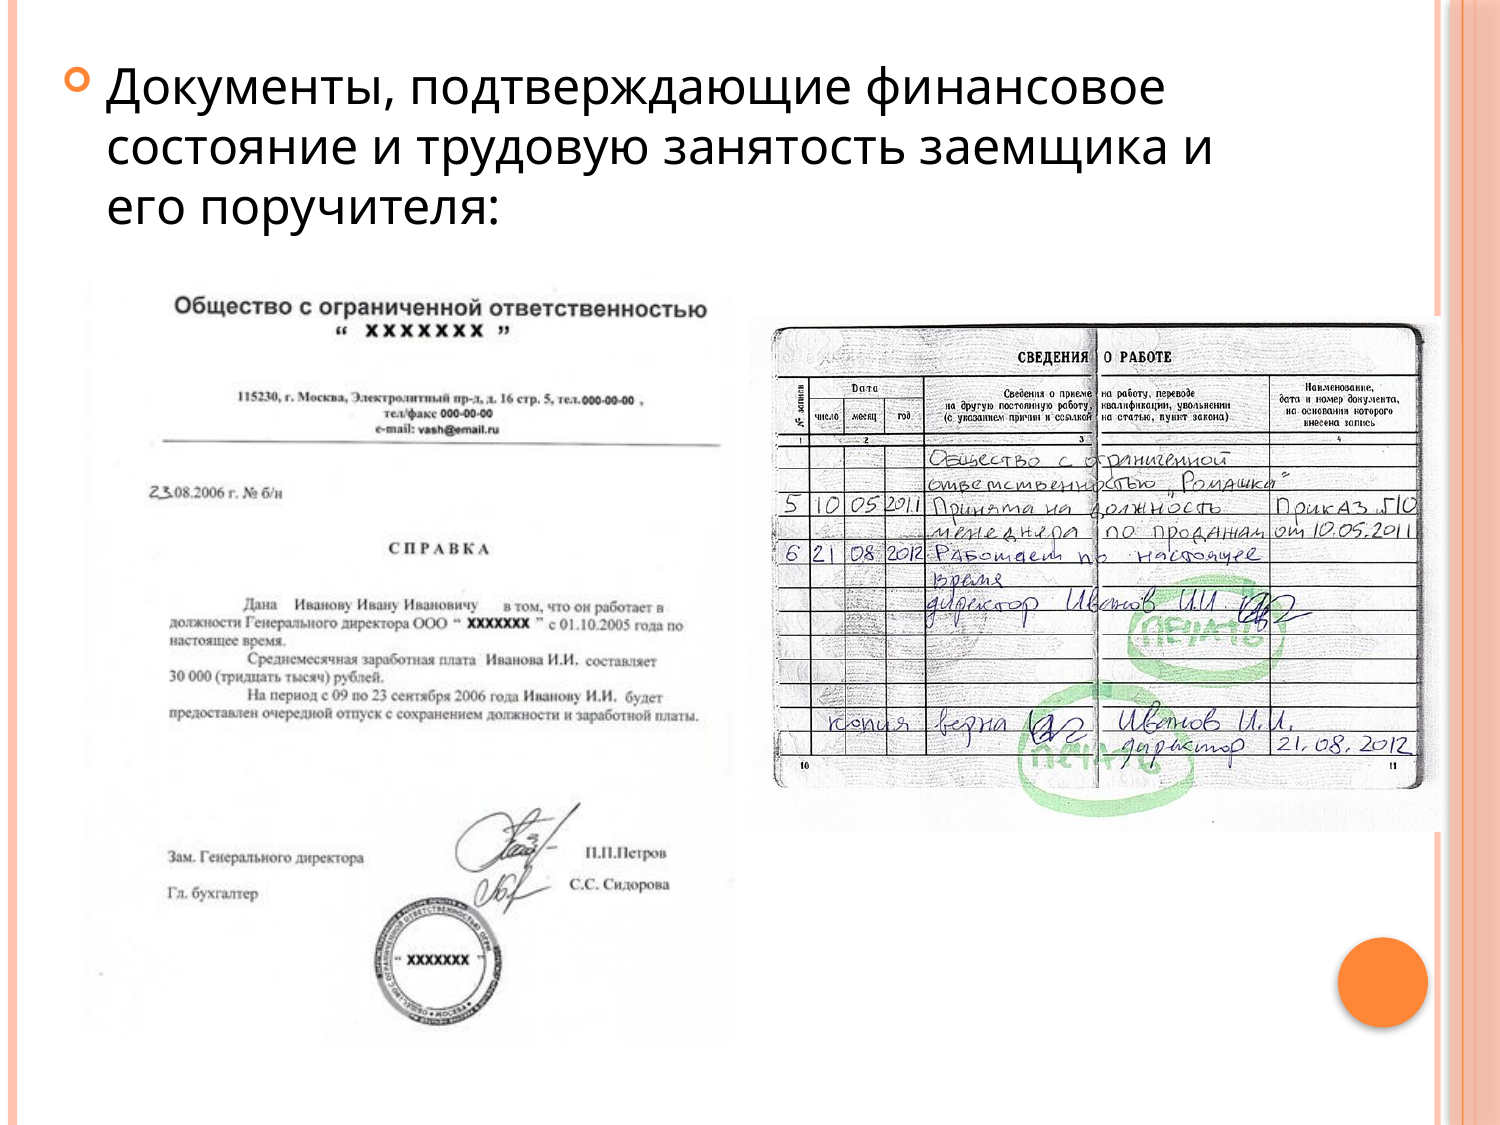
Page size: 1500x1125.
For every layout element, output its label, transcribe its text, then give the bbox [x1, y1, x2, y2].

picture [81, 268, 738, 1052]
list Документы, подтверждающие финансовое состояние и трудовую занятость заемщика и его поручителя: [46, 46, 1272, 289]
picture [749, 315, 1442, 833]
